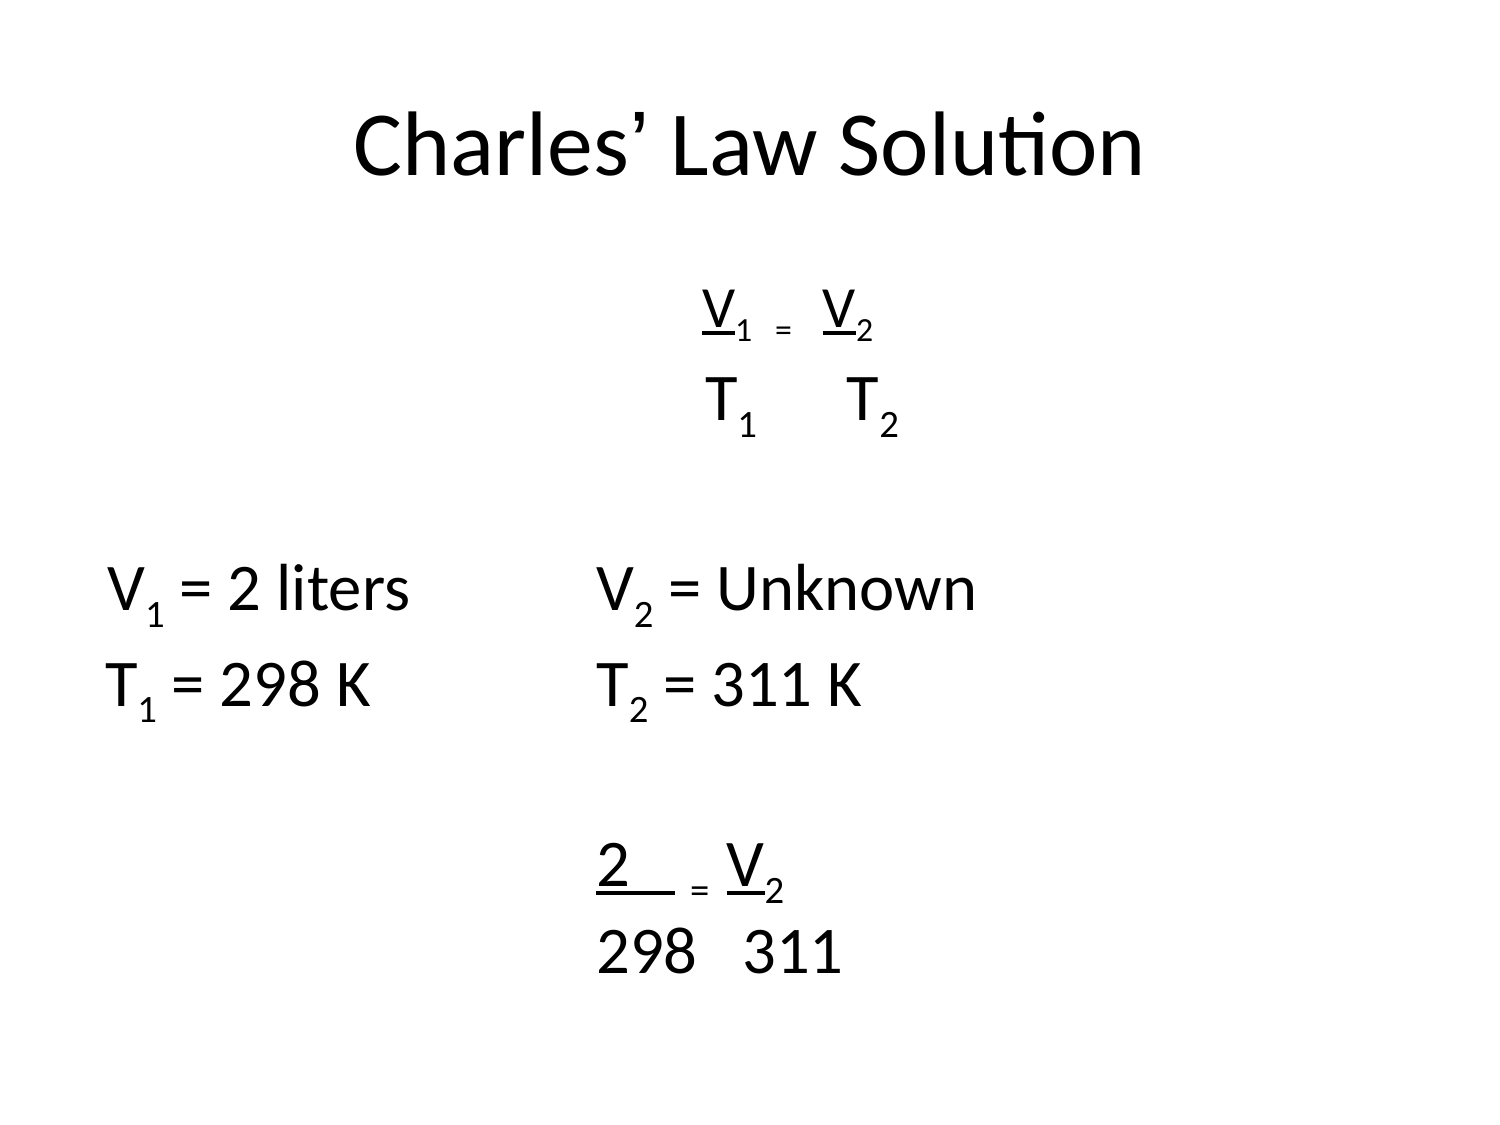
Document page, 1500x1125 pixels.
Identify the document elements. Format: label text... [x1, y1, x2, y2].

title Charles’ Law Solution [75, 45, 1425, 233]
list V1 = V2 T1 T2 V1 = 2 liters V2 = Unknown T1 = 298 K T2 = 311 K 2 = V2 298 311 [75, 262, 1425, 1005]
